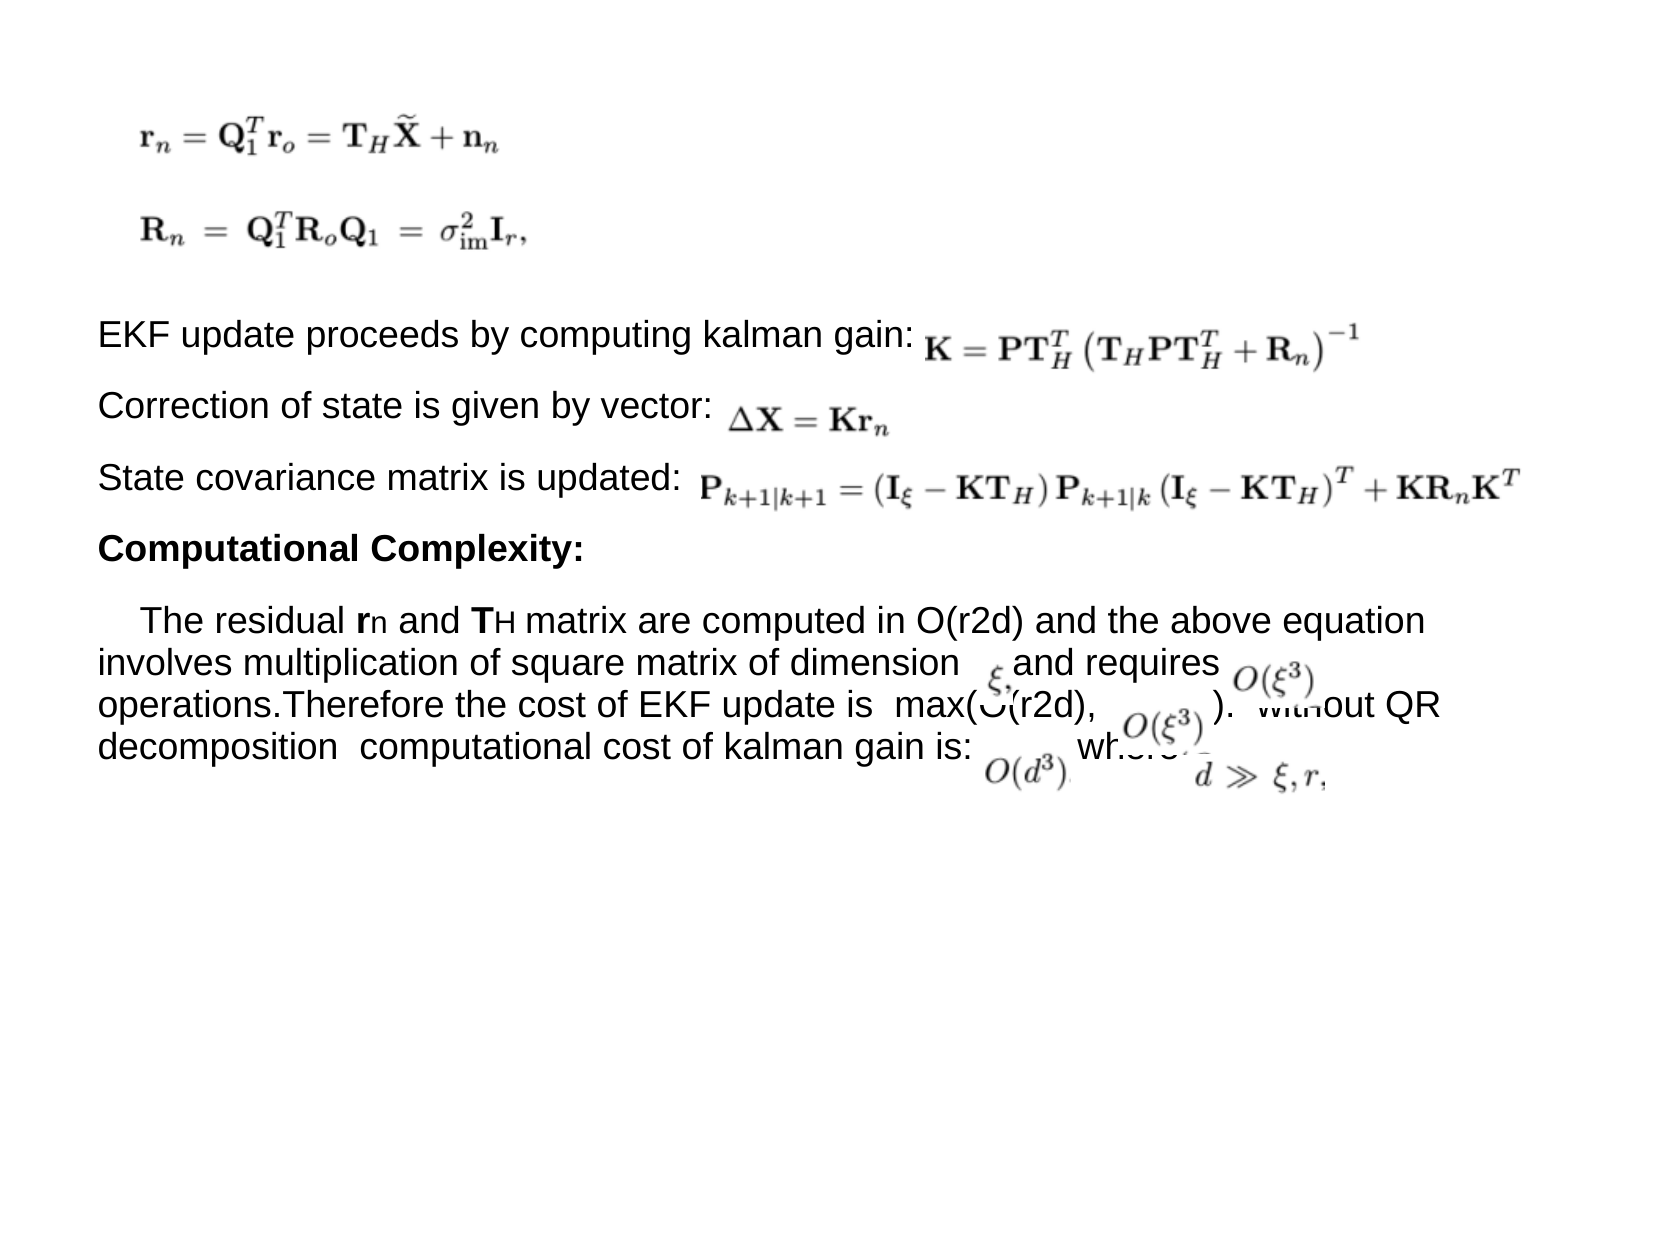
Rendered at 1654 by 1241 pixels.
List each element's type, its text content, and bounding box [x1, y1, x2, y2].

picture [1228, 657, 1325, 708]
picture [121, 108, 517, 171]
picture [700, 461, 1528, 516]
picture [984, 746, 1071, 797]
picture [925, 320, 1362, 377]
picture [1117, 704, 1325, 799]
picture [977, 660, 1013, 705]
picture [722, 399, 896, 446]
picture [139, 209, 528, 253]
list EKF update proceeds by computing kalman gain: Correction of state is given by vector: State covariance matrix is updated: Computational Complexity: The residual rn and TH matrix are computed in O(r2d) and the above equation involves multiplication of square matrix of dimension and requires operations.Therefore the cost of EKF update is max(O(r2d), ). without QR decomposition computational cost of kalman gain is: where [82, 85, 1571, 1010]
